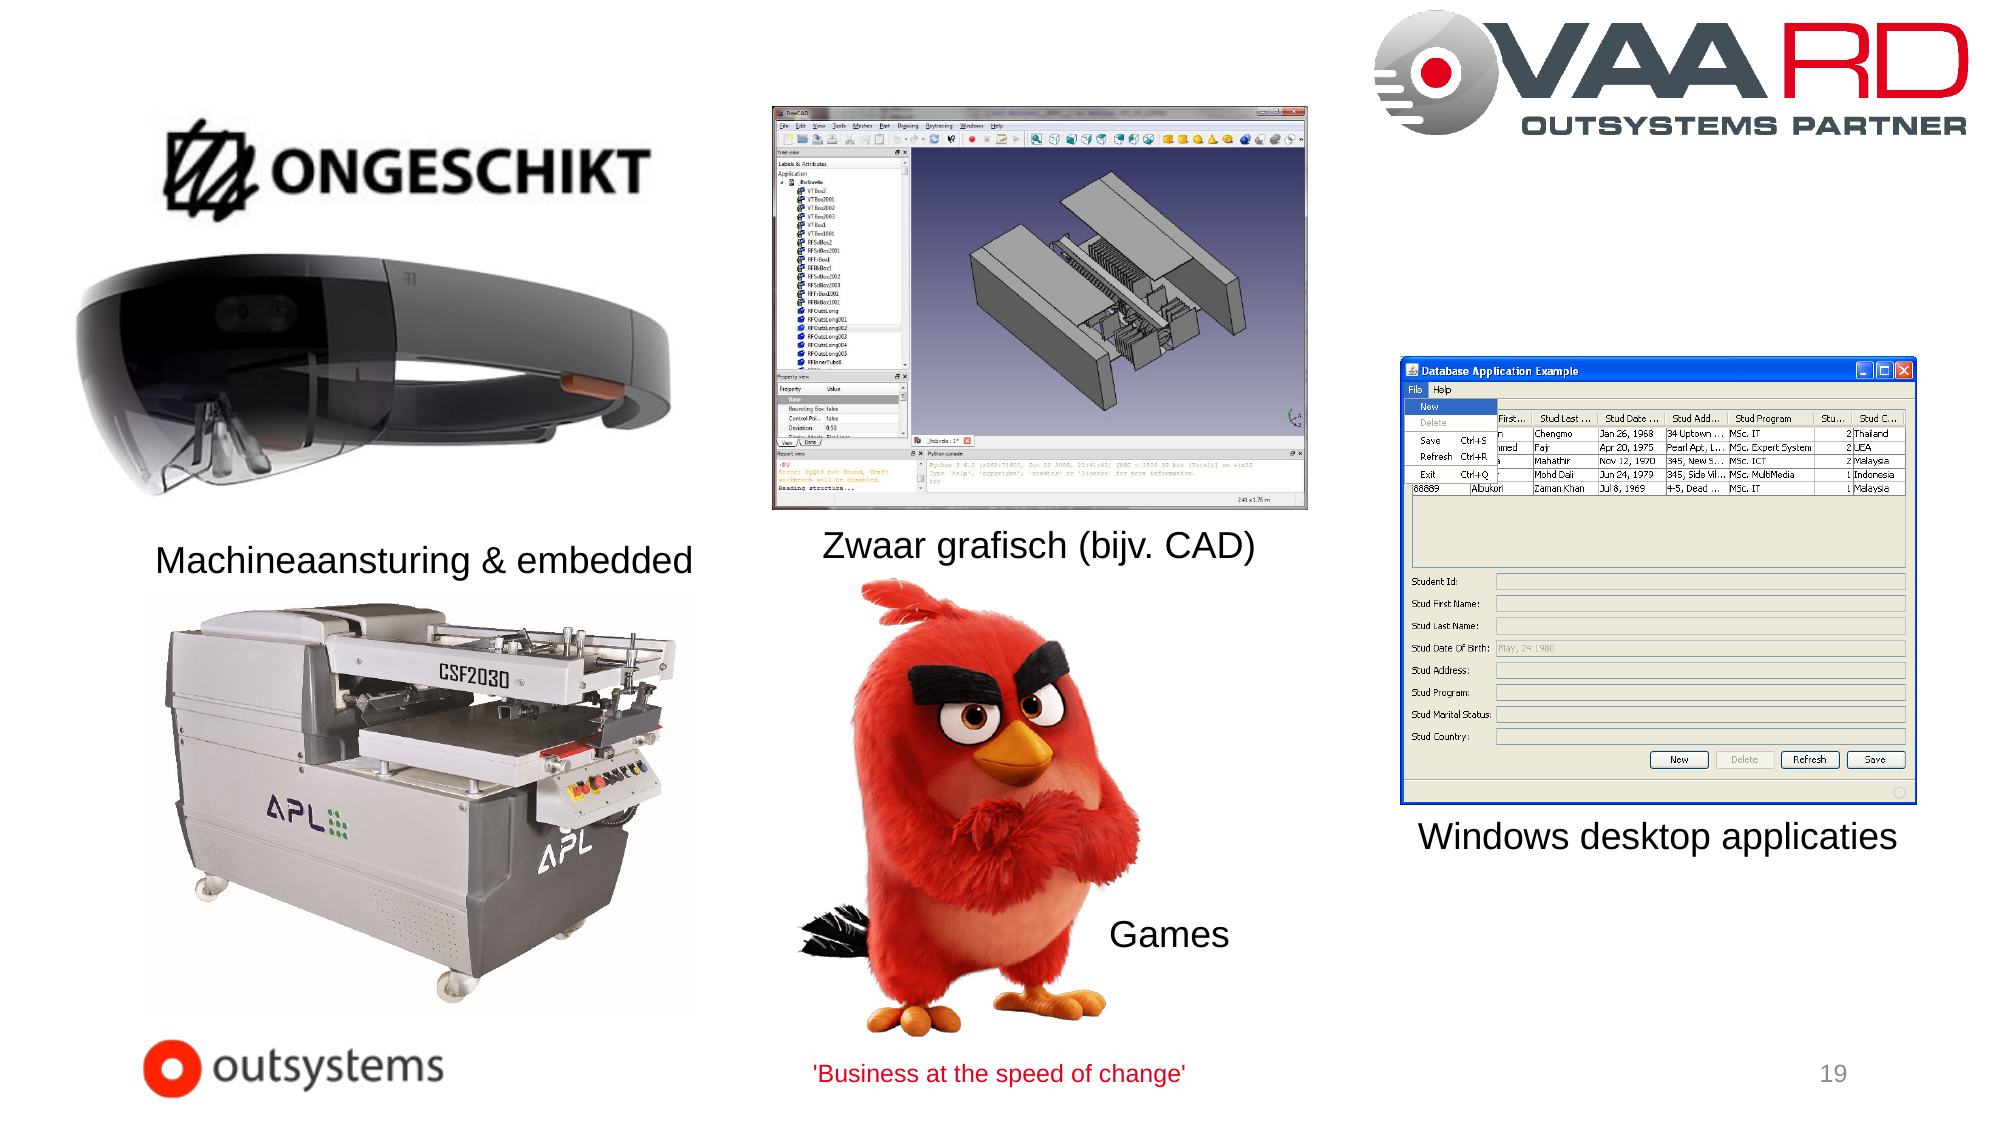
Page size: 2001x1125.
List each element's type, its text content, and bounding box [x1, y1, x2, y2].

picture [1400, 356, 1917, 805]
picture [771, 106, 1308, 510]
picture [1337, 0, 2001, 150]
text_box Machineaansturing & embedded [140, 528, 709, 588]
footer 'Business at the speed of change' [662, 1042, 1338, 1103]
picture [137, 1035, 450, 1103]
text_box Zwaar grafisch (bijv. CAD) [807, 513, 1272, 574]
text_box Windows desktop applicaties [1403, 805, 1914, 864]
picture [147, 593, 691, 1015]
text_box Games [1147, 902, 1245, 963]
picture [794, 560, 1147, 1041]
picture [50, 229, 691, 510]
slide_number 19 [1412, 1042, 1863, 1103]
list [151, 106, 663, 229]
